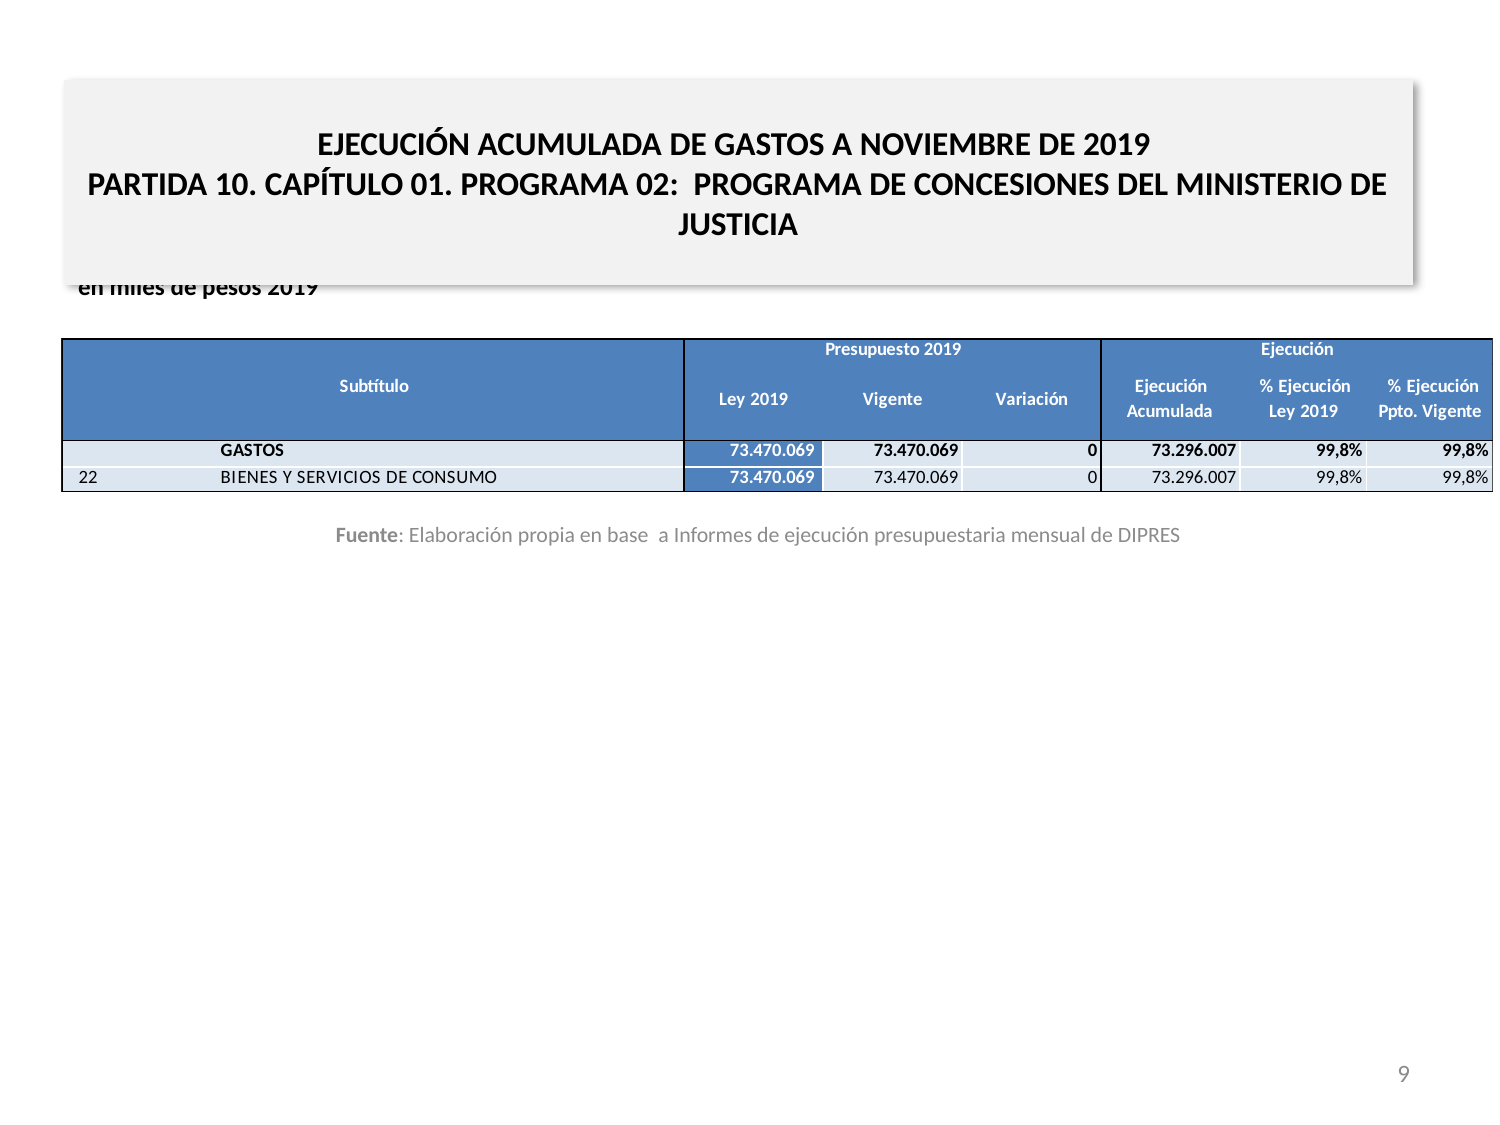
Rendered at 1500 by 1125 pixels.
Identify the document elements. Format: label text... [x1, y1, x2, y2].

picture [61, 337, 1495, 493]
footer Fuente: Elaboración propia en base a Informes de ejecución presupuestaria mensual de DIPRES [69, 503, 1449, 564]
title EJECUCIÓN ACUMULADA DE GASTOS A NOVIEMBRE DE 2019 PARTIDA 10. CAPÍTULO 01. PROGRAMA 02: PROGRAMA DE CONCESIONES DEL MINISTERIO DE JUSTICIA [64, 80, 1412, 285]
slide_number 9 [1074, 1042, 1425, 1103]
text_box en miles de pesos 2019 [63, 290, 1414, 315]
